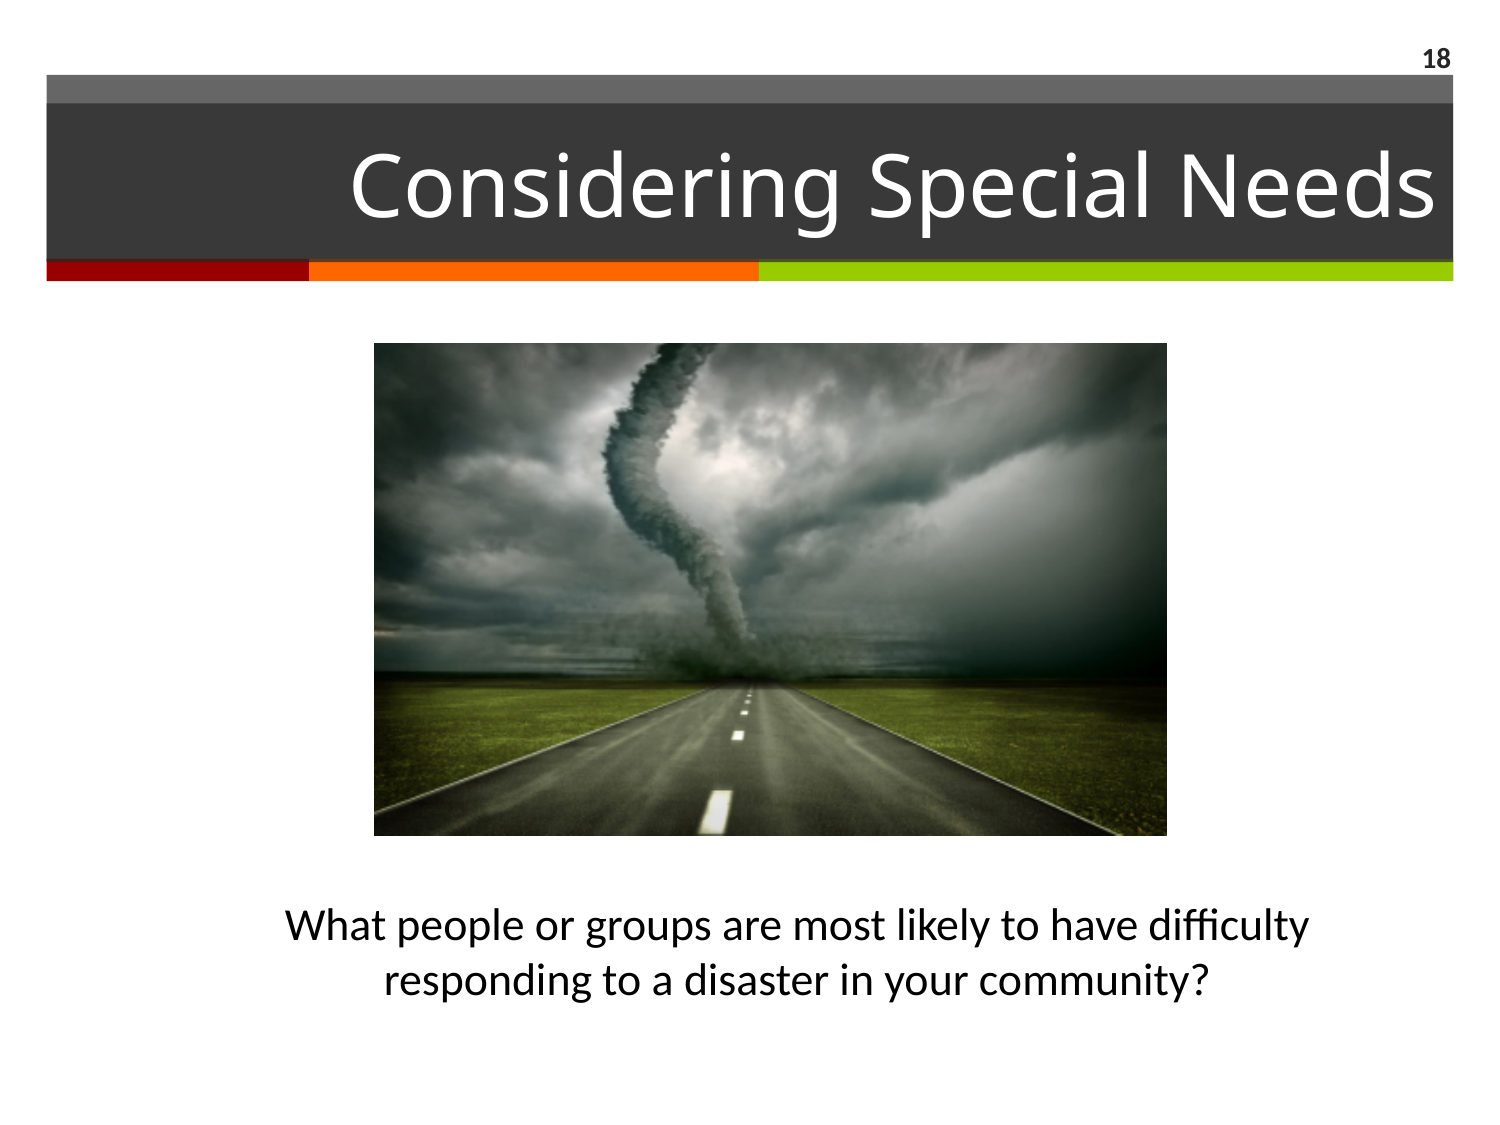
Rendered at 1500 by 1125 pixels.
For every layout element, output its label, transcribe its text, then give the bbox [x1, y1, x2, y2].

list What people or groups are most likely to have difficulty responding to a disaster in your community? [82, 886, 1363, 1044]
picture [373, 342, 1167, 837]
slide_number 18 [1362, 27, 1467, 87]
title Considering Special Needs [46, 103, 1454, 263]
